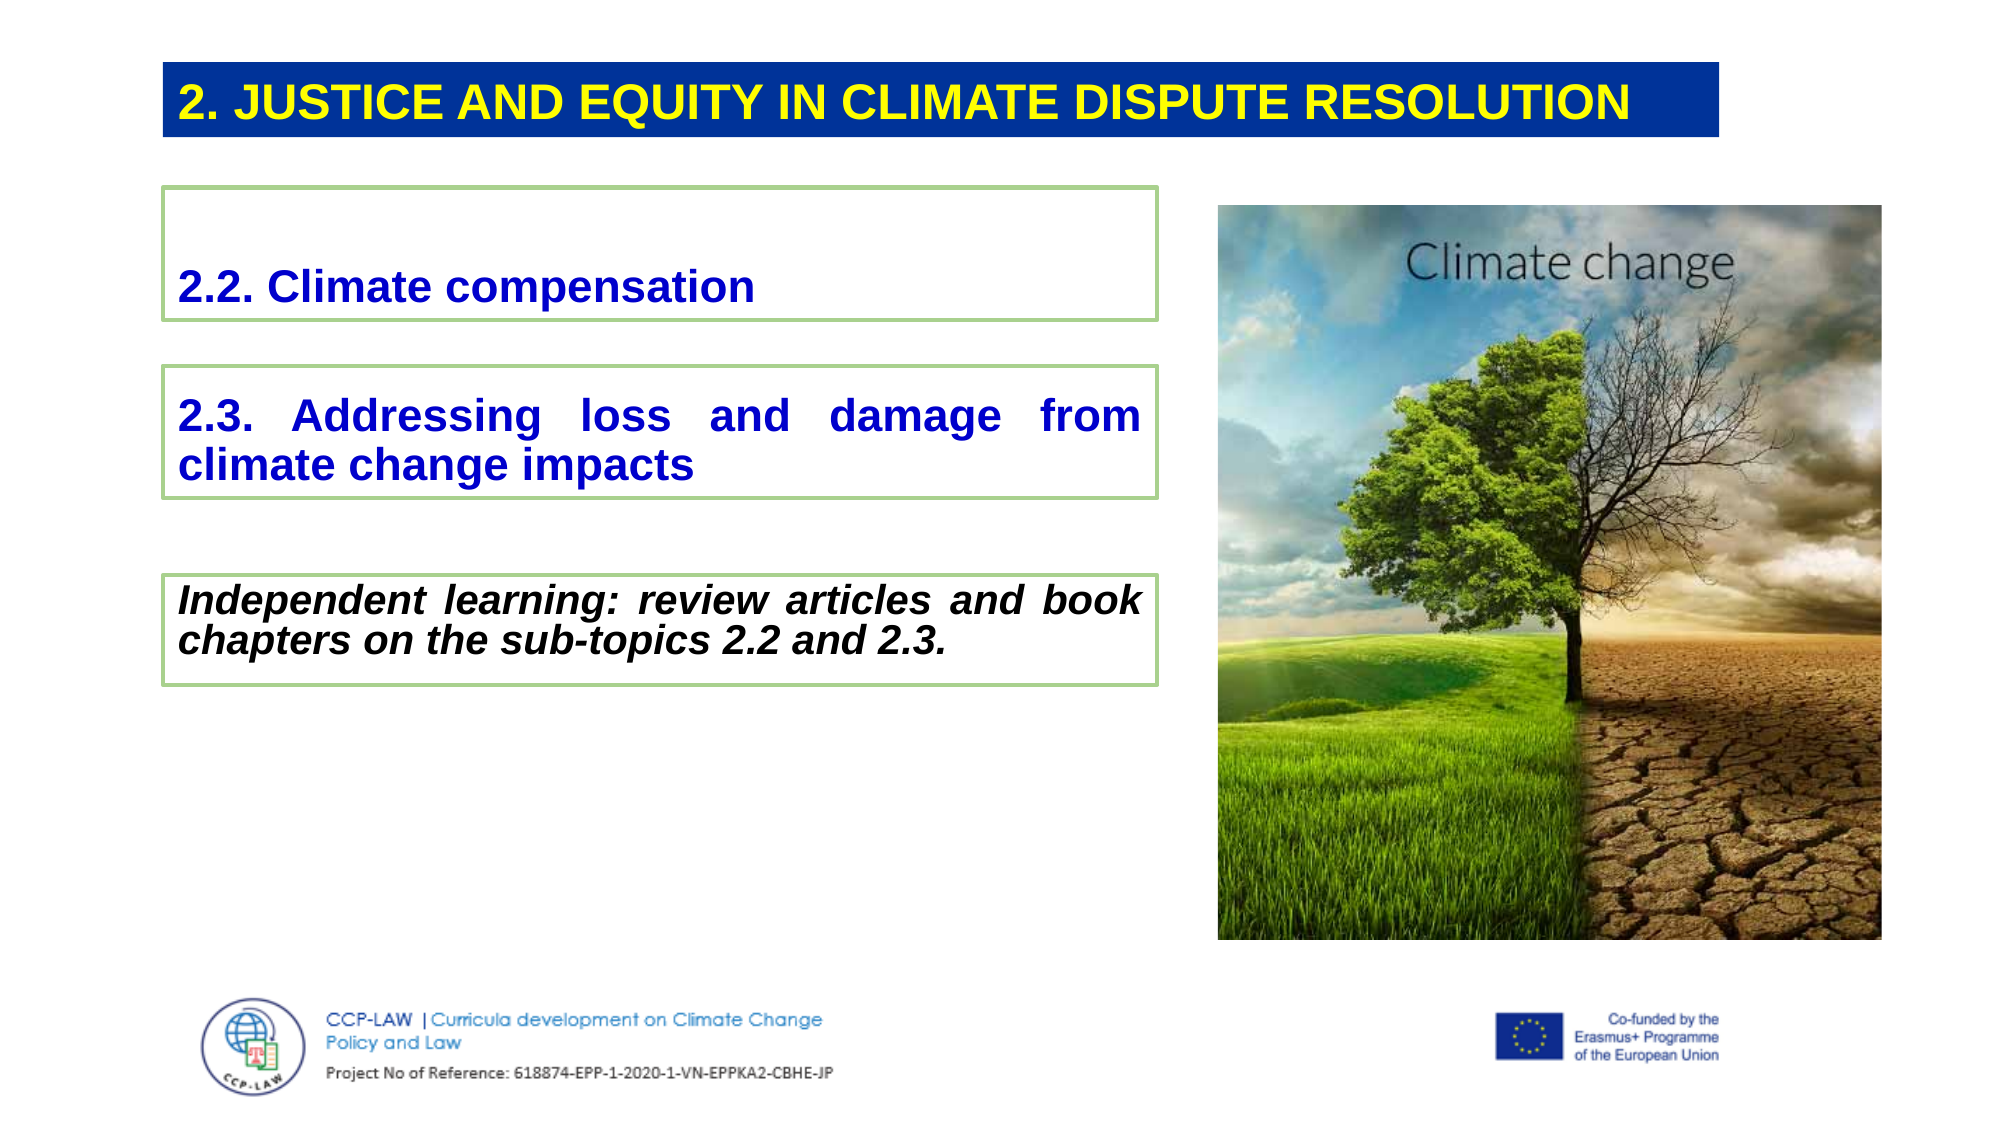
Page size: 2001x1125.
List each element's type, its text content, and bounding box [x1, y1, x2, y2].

text_box 2.3. Addressing loss and damage from climate change impacts [161, 364, 1159, 500]
title 2.2. Climate compensation [161, 185, 1159, 322]
list Independent learning: review articles and book chapters on the sub-topics 2.2 and 2.3. [161, 573, 1159, 687]
picture [183, 966, 1817, 1125]
picture [1217, 205, 1882, 940]
text_box 2. JUSTICE AND EQUITY IN CLIMATE DISPUTE RESOLUTION [162, 62, 1720, 138]
